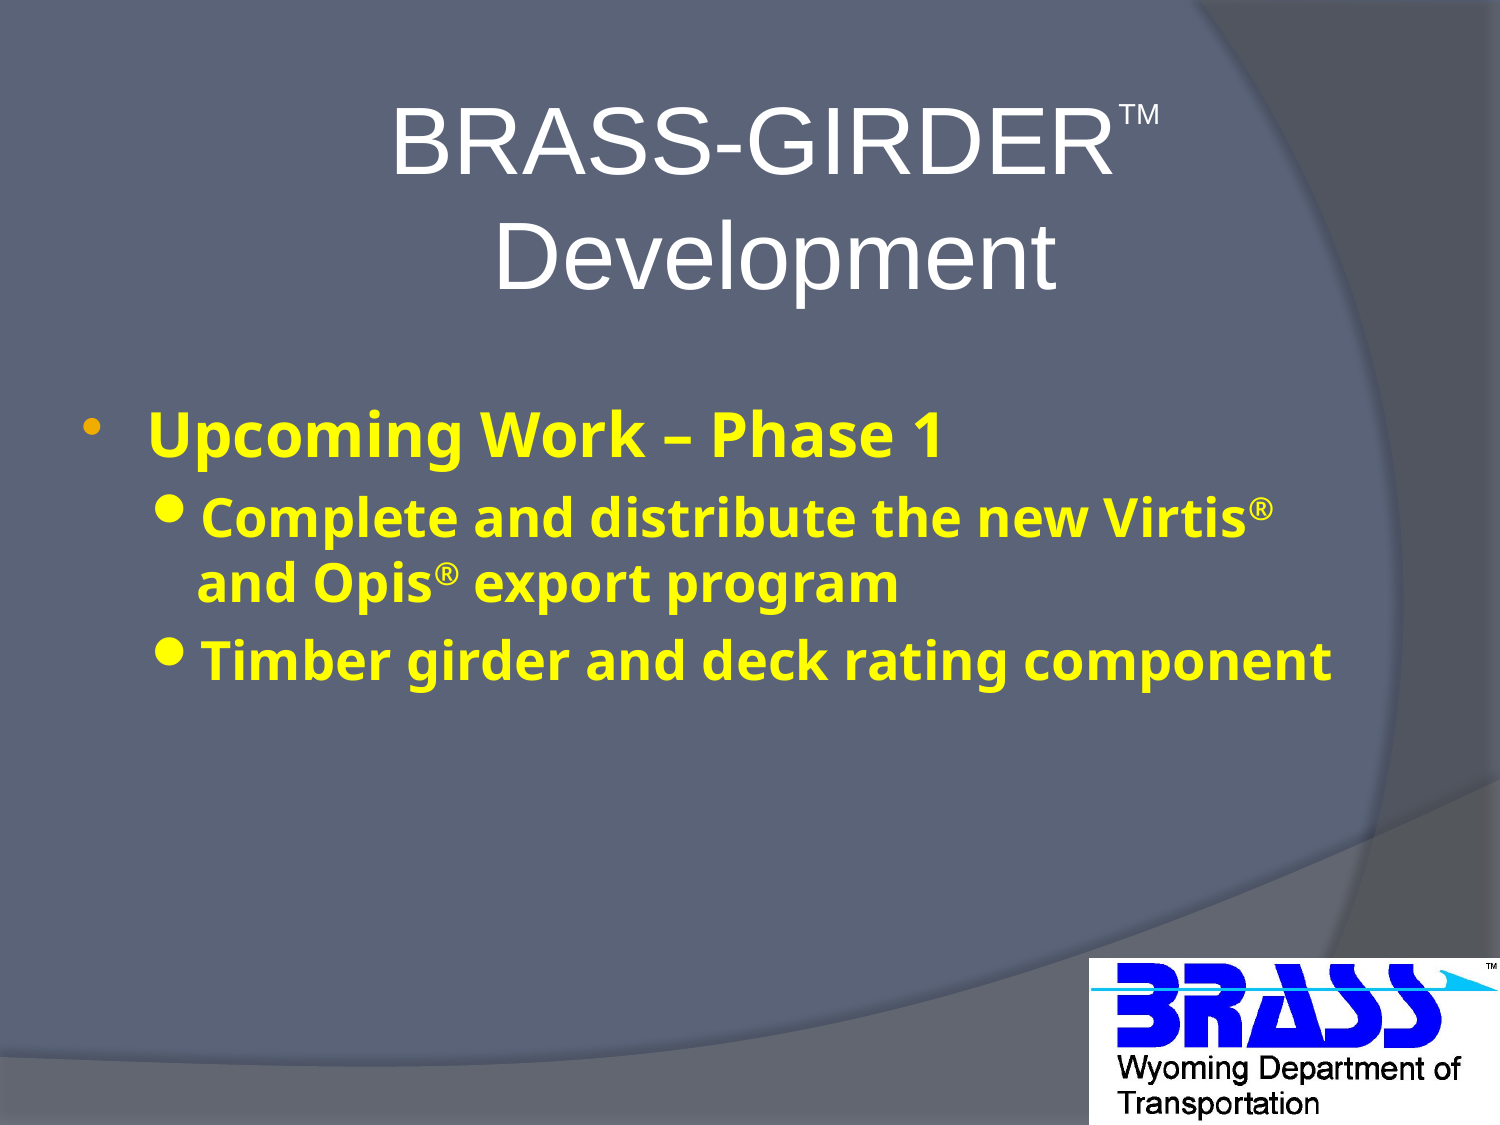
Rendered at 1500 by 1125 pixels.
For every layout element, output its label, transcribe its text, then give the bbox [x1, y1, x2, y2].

list Upcoming Work – Phase 1 Complete and distribute the new Virtis® and Opis® export program Timber girder and deck rating component [62, 299, 1363, 1076]
picture [1089, 958, 1500, 1125]
title BRASS-GIRDERTM Development [112, 99, 1438, 288]
